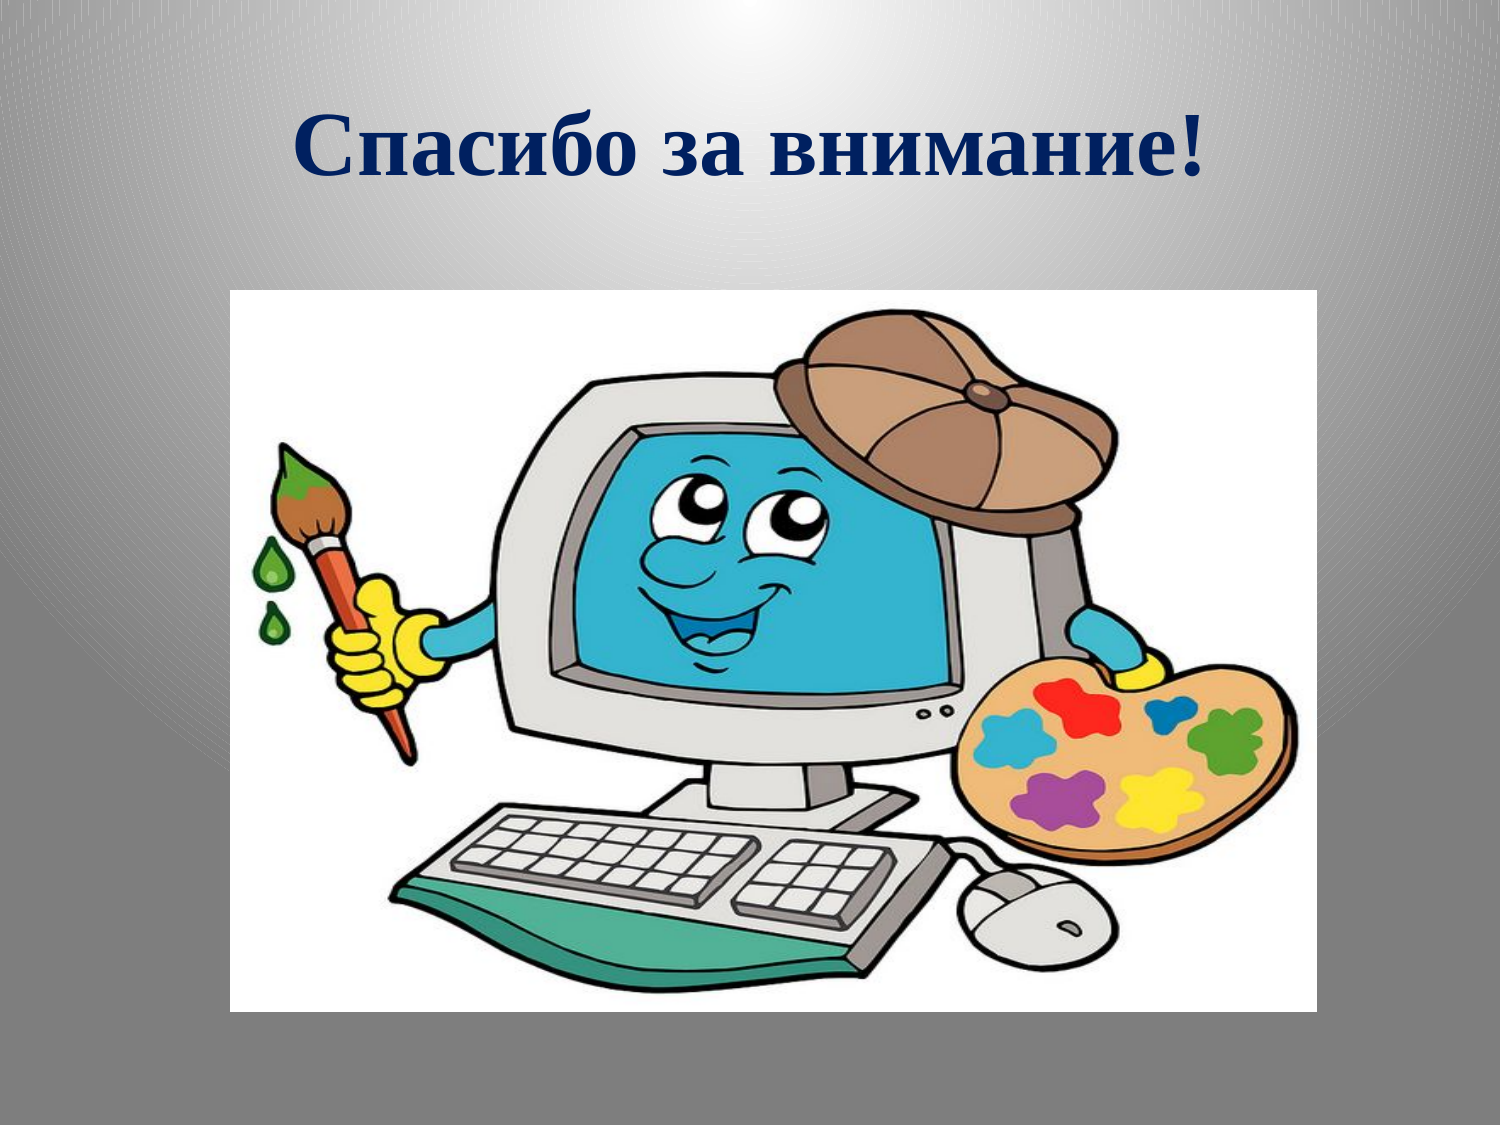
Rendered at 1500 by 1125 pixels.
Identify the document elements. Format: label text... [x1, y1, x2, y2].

picture [229, 290, 1318, 1012]
title Спасибо за внимание! [75, 45, 1425, 233]
